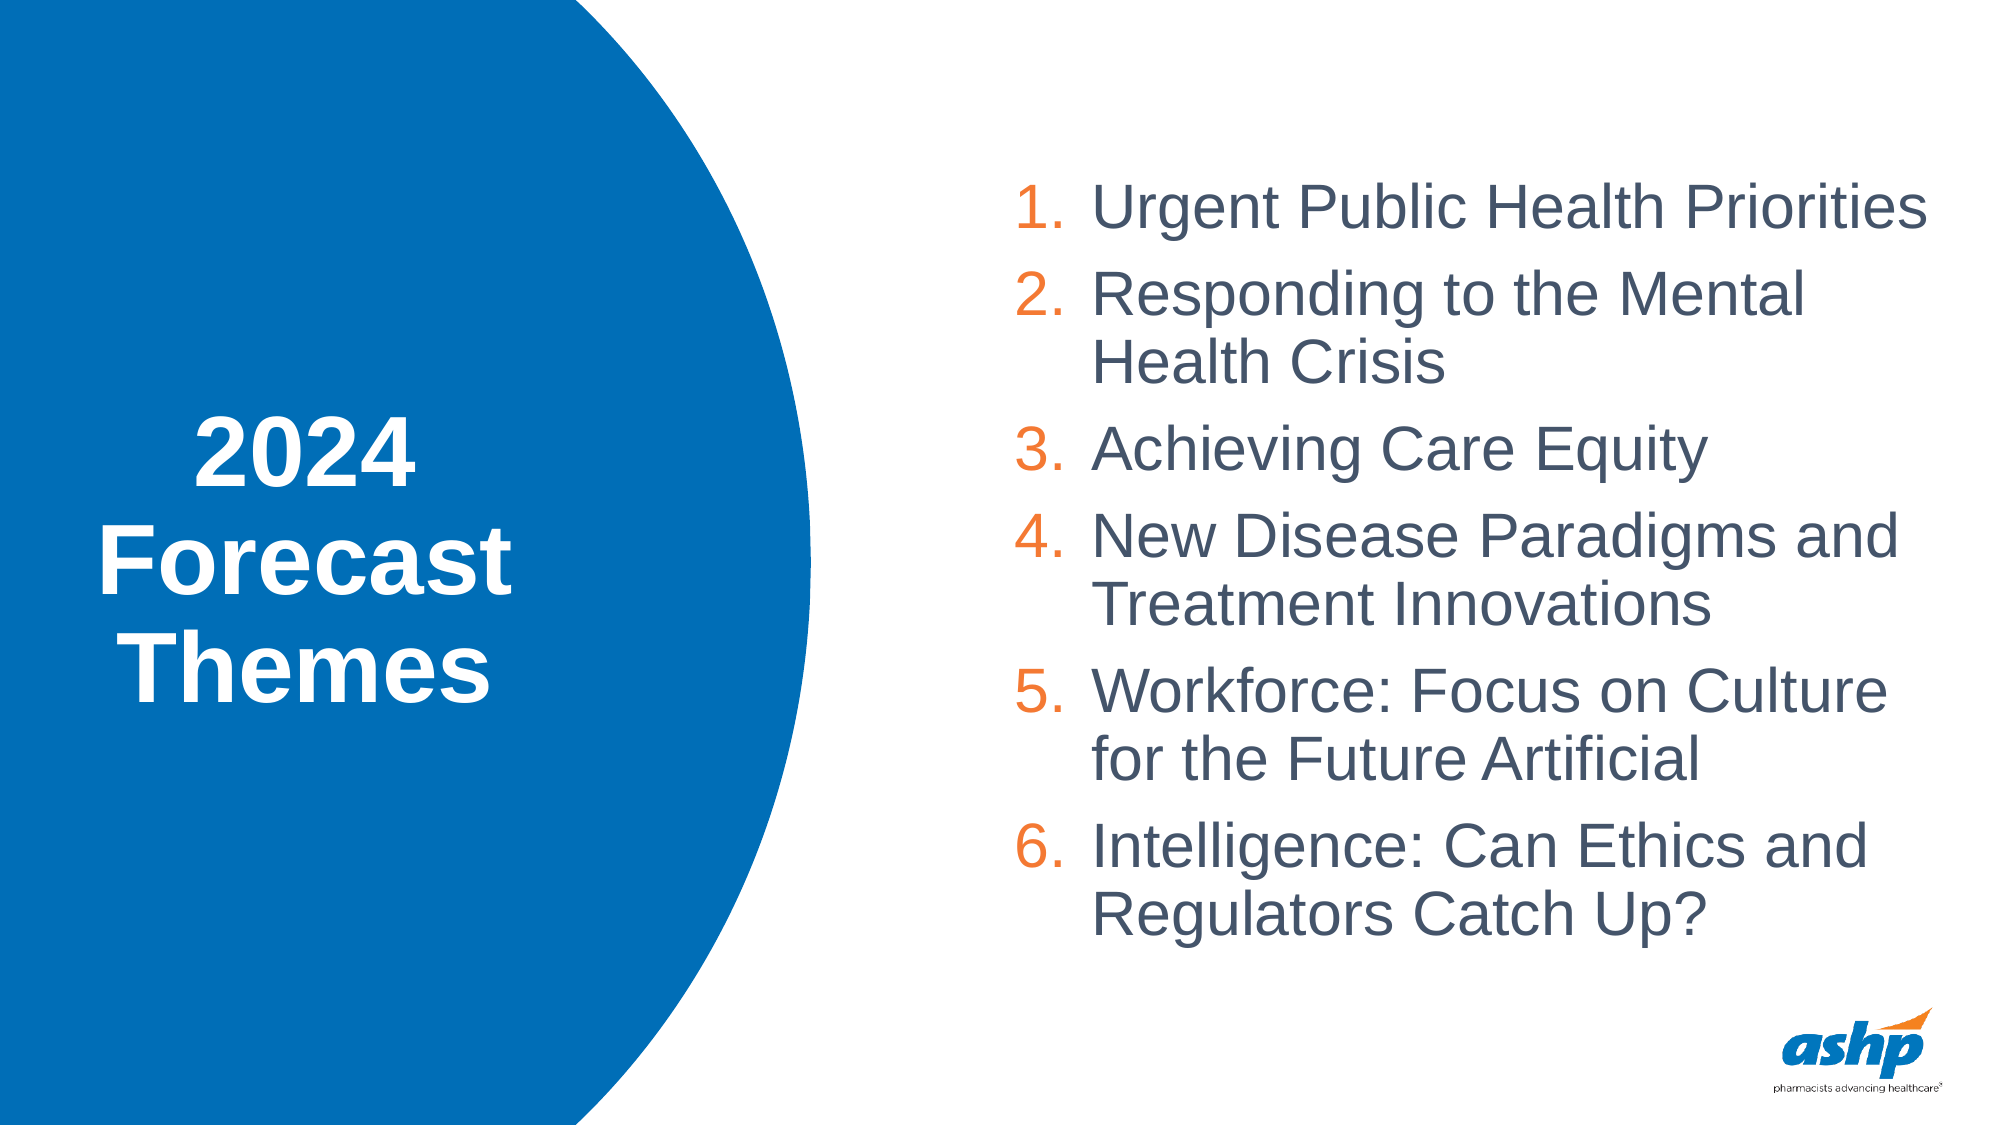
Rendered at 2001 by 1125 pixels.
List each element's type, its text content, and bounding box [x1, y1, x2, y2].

picture [671, 434, 927, 690]
picture [591, 117, 847, 373]
title 2024 Forecast Themes [53, 307, 557, 818]
picture [1774, 1007, 1943, 1093]
list Urgent Public Health Priorities Responding to the Mental Health Crisis Achieving Care Equity New Disease Paradigms and Treatment Innovations Workforce: Focus on Culture for the Future Artificial Intelligence: Can Ethics and Regulators Catch Up? [999, 161, 1947, 962]
picture [591, 752, 847, 1008]
